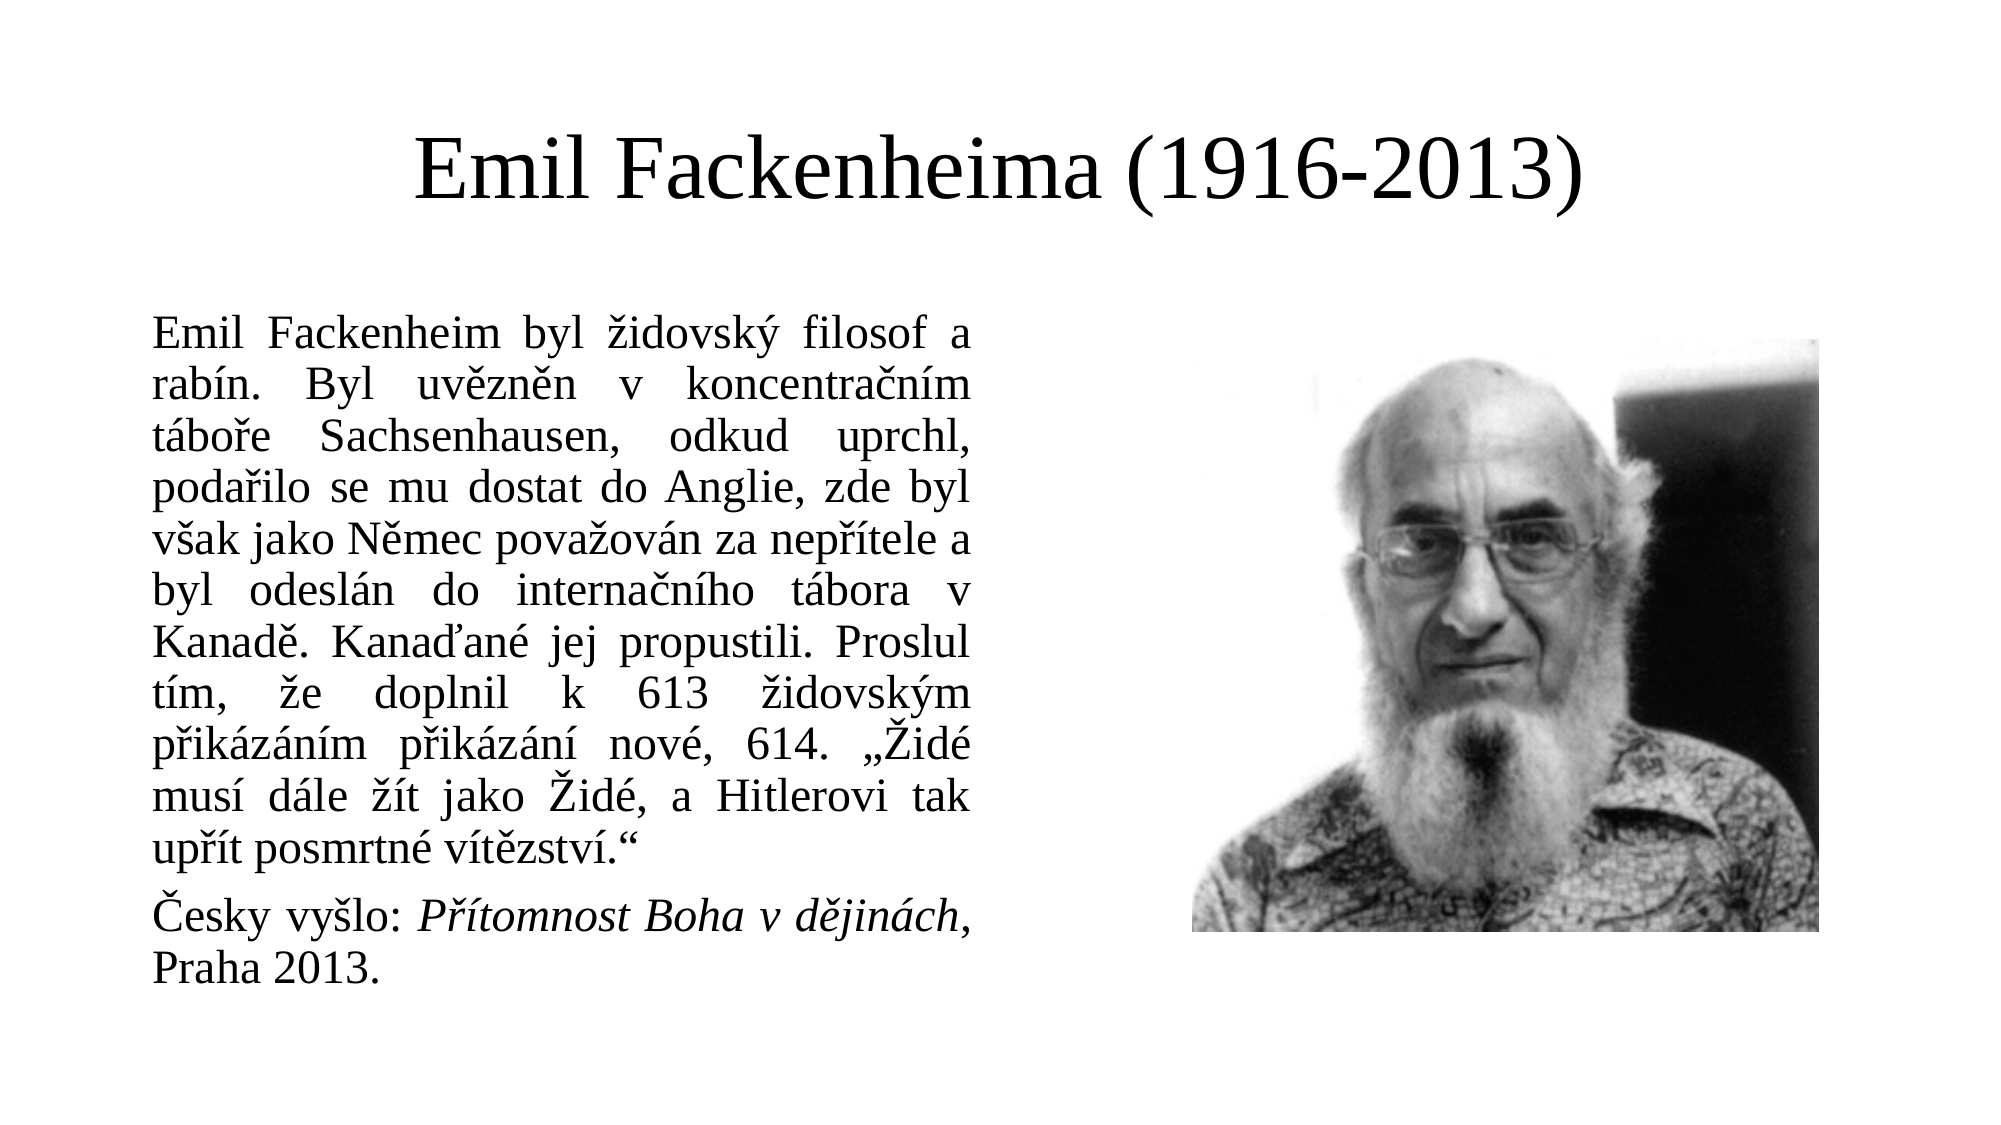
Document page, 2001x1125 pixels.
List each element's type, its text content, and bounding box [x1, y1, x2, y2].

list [1192, 339, 1819, 932]
list Emil Fackenheim byl židovský filosof a rabín. Byl uvězněn v koncentračním táboře Sachsenhausen, odkud uprchl, podařilo se mu dostat do Anglie, zde byl však jako Němec považován za nepřítele a byl odeslán do internačního tábora v Kanadě. Kanaďané jej propustili. Proslul tím, že doplnil k 613 židovským přikázáním přikázání nové, 614. „Židé musí dále žít jako Židé, a Hitlerovi tak upřít posmrtné vítězství.“ Česky vyšlo: Přítomnost Boha v dějinách, Praha 2013. [137, 299, 988, 1014]
title Emil Fackenheima (1916-2013) [137, 59, 1863, 278]
